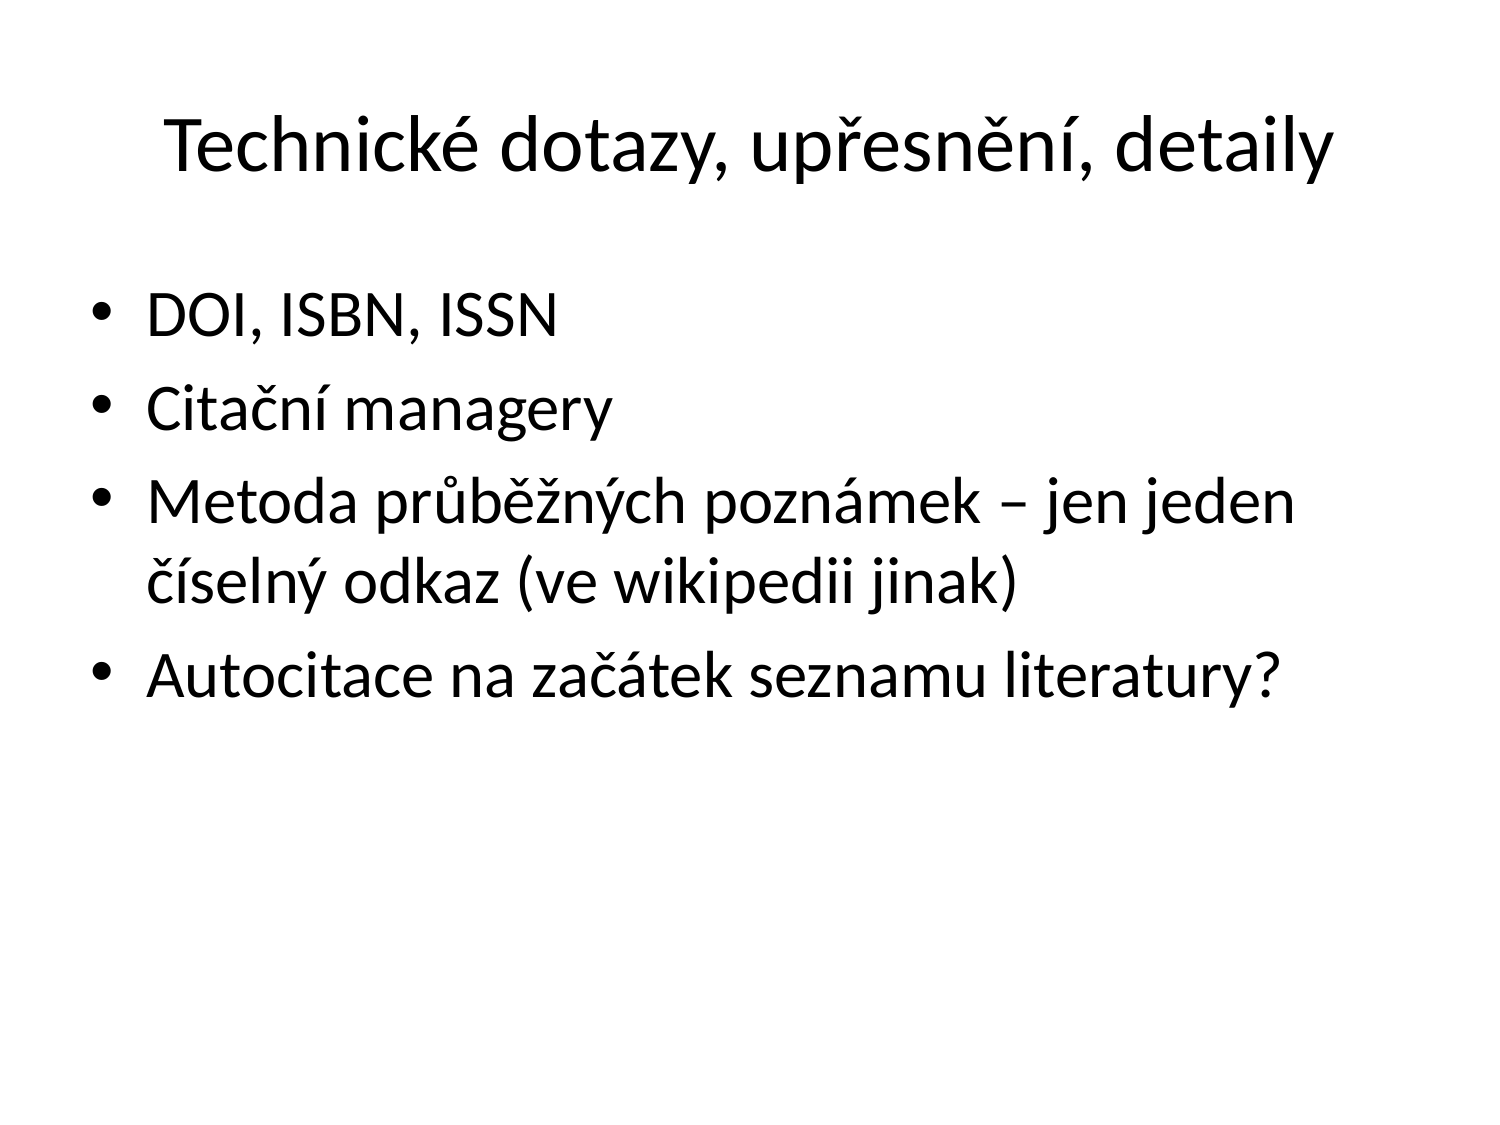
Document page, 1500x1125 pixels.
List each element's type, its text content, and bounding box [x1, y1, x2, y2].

title Technické dotazy, upřesnění, detaily [75, 45, 1425, 233]
list DOI, ISBN, ISSN Citační managery Metoda průběžných poznámek – jen jeden číselný odkaz (ve wikipedii jinak) Autocitace na začátek seznamu literatury? [75, 262, 1425, 1005]
